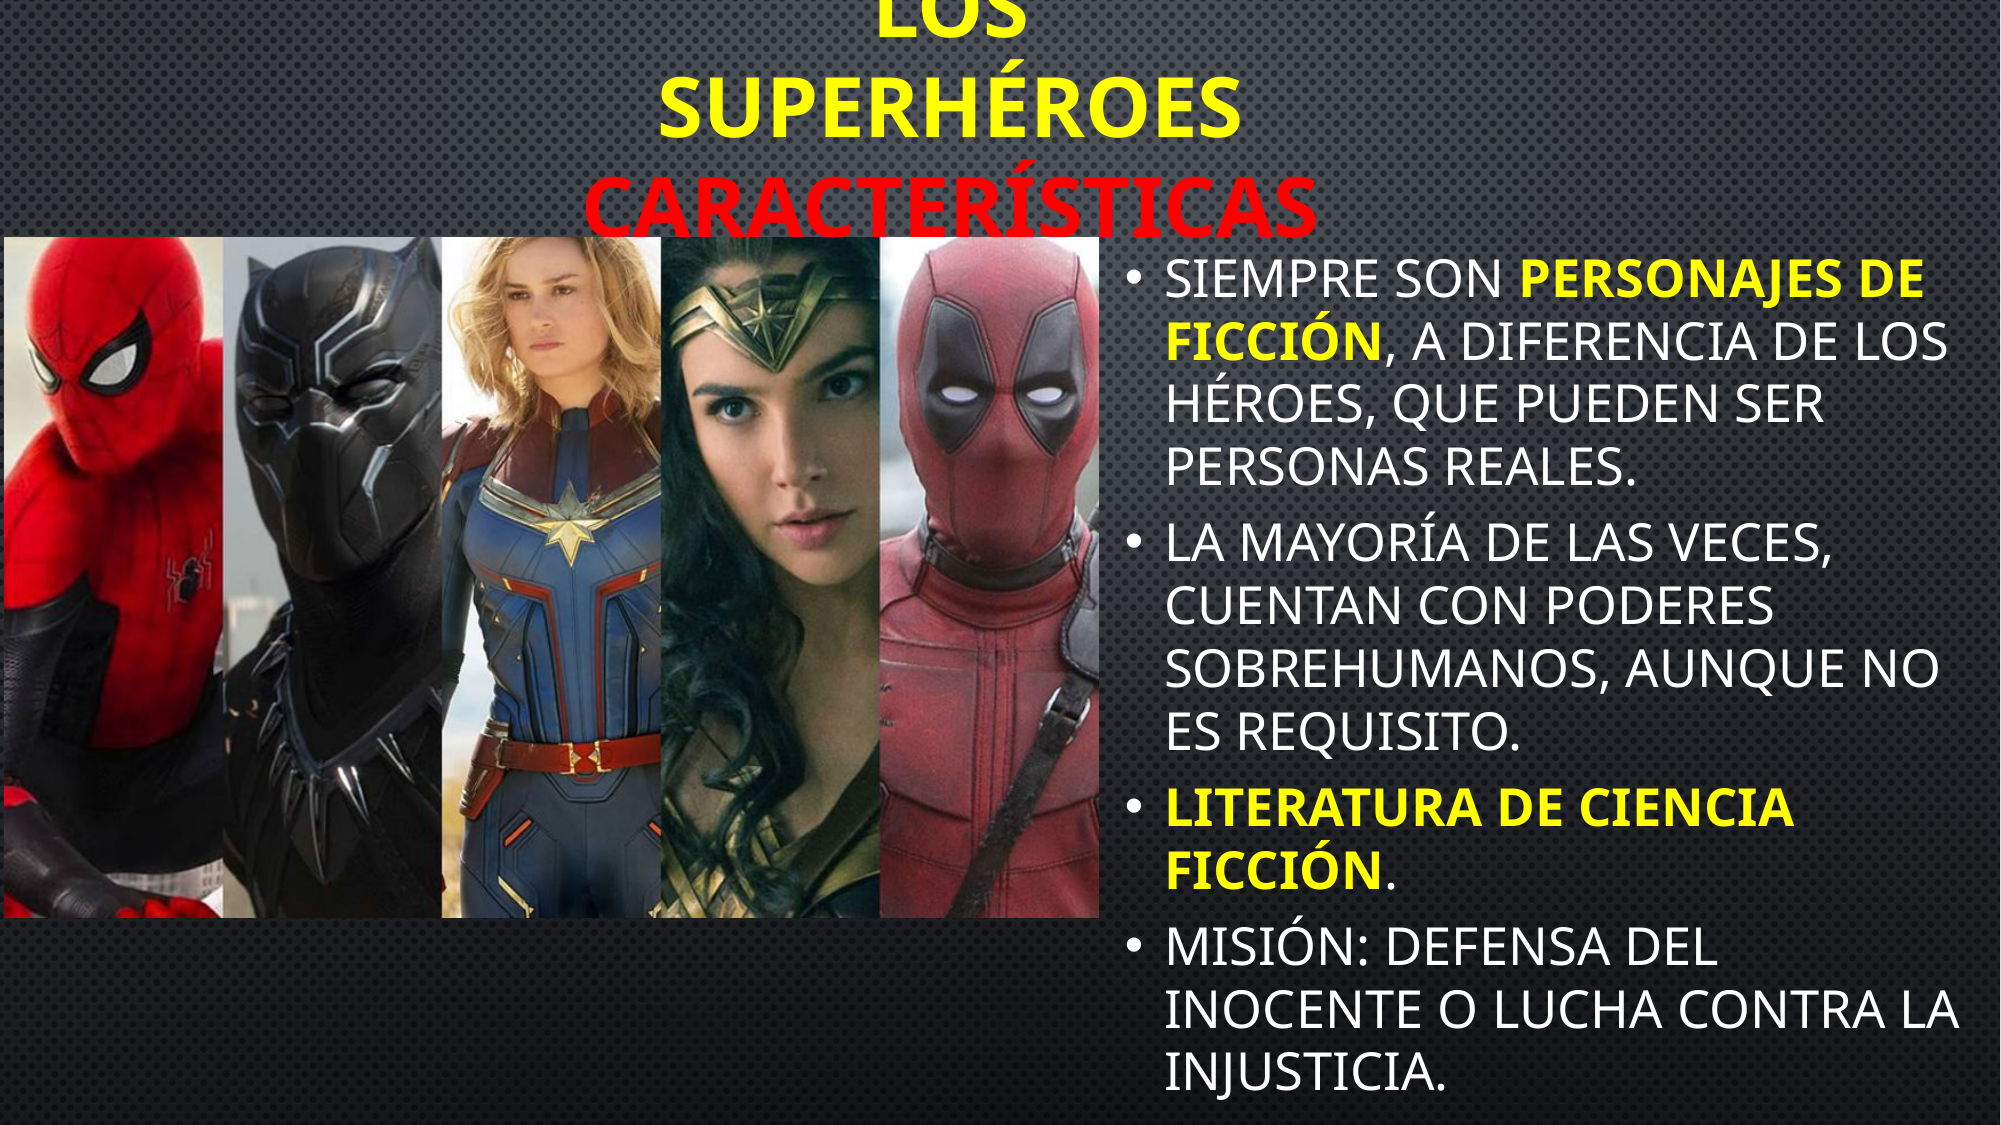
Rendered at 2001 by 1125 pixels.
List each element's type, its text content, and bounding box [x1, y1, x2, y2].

title Los superhéroes Características [565, 17, 1336, 191]
picture [4, 236, 1099, 919]
list Siempre son personajes de ficción, a diferencia de los héroes, que pueden ser personas reales. La mayoría de las veces, cuentan con poderes sobrehumanos, aunque no es requisito. Literatura de Ciencia ficción. Misión: Defensa del inocente o lucha contra la injusticia. [1109, 237, 2000, 1125]
